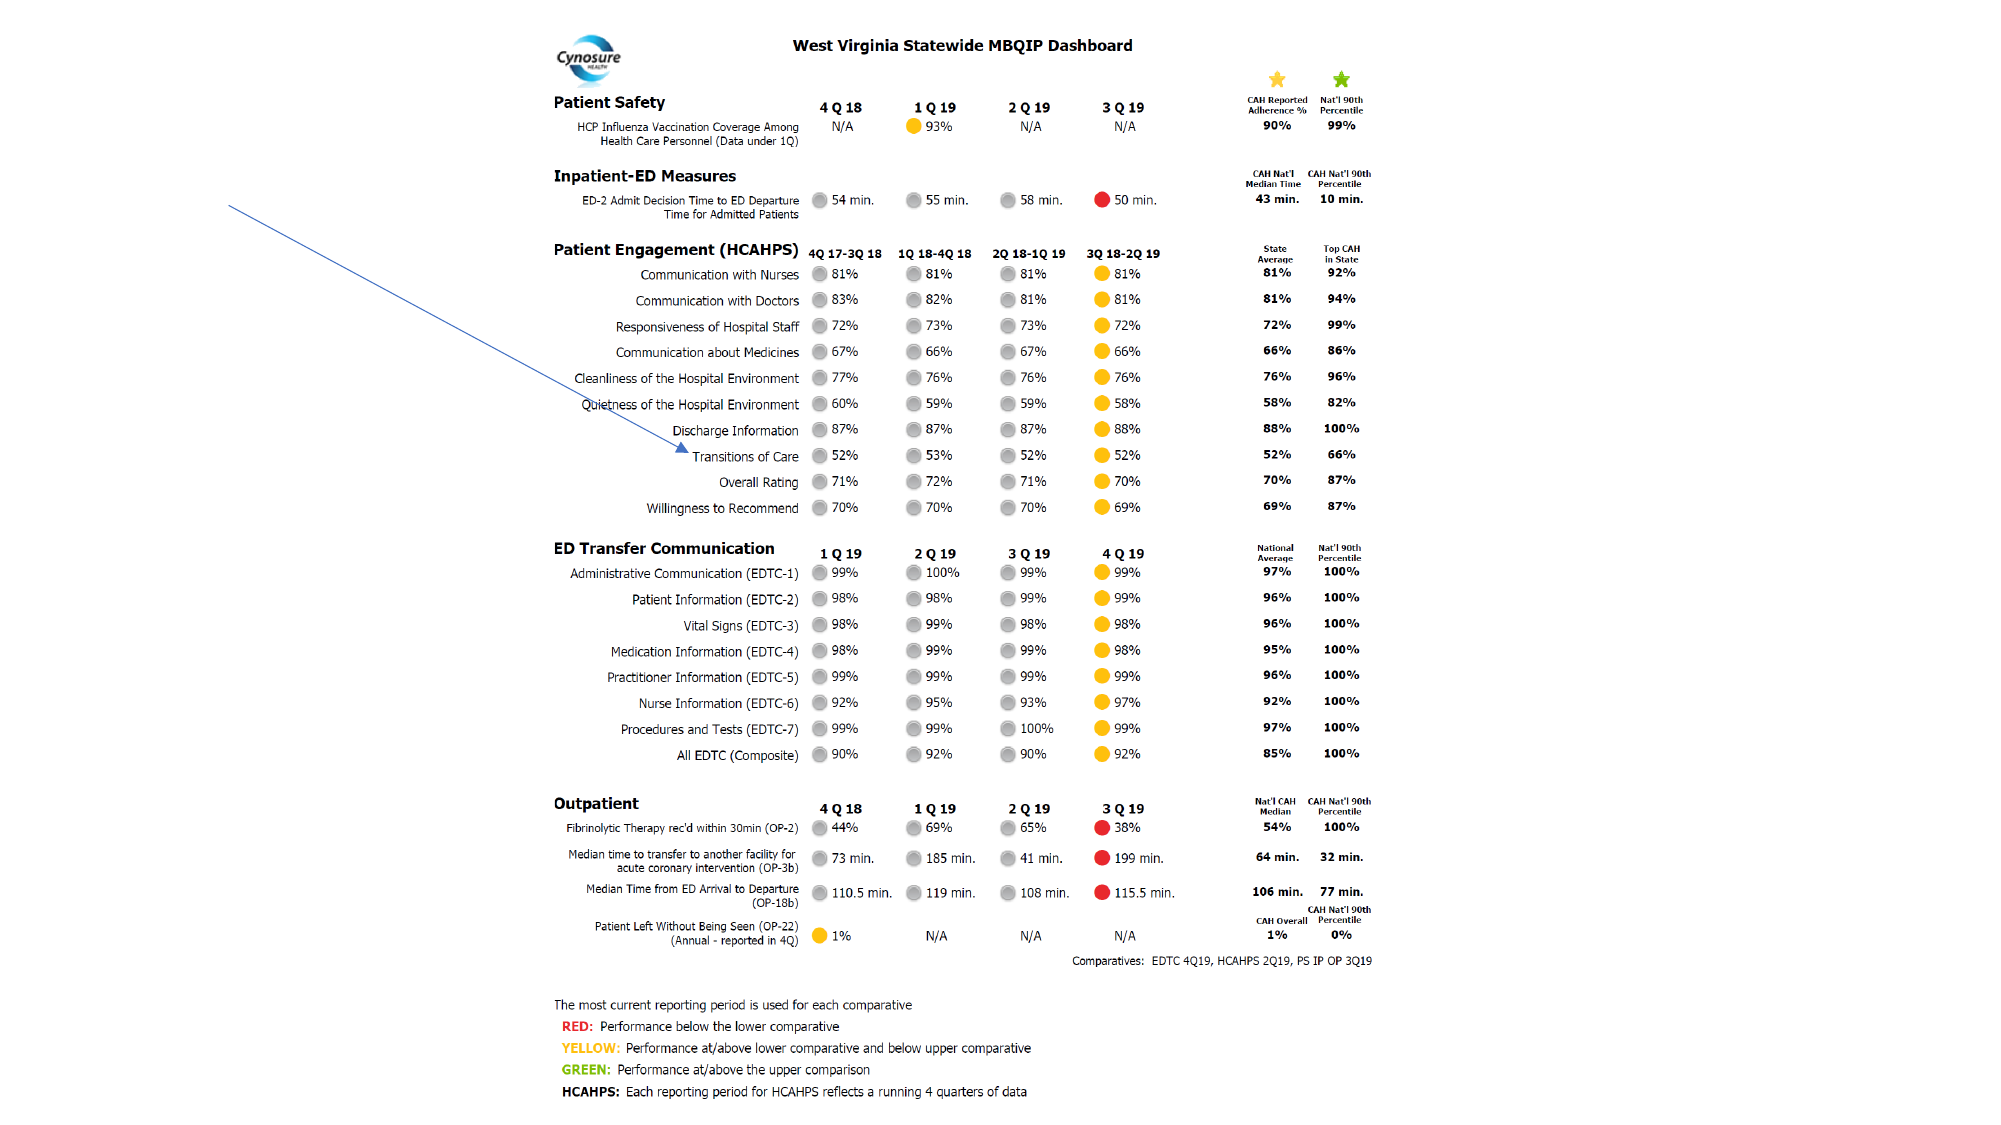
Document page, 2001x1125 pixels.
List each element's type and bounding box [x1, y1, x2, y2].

text_box [228, 205, 689, 453]
list [554, 23, 1381, 1112]
